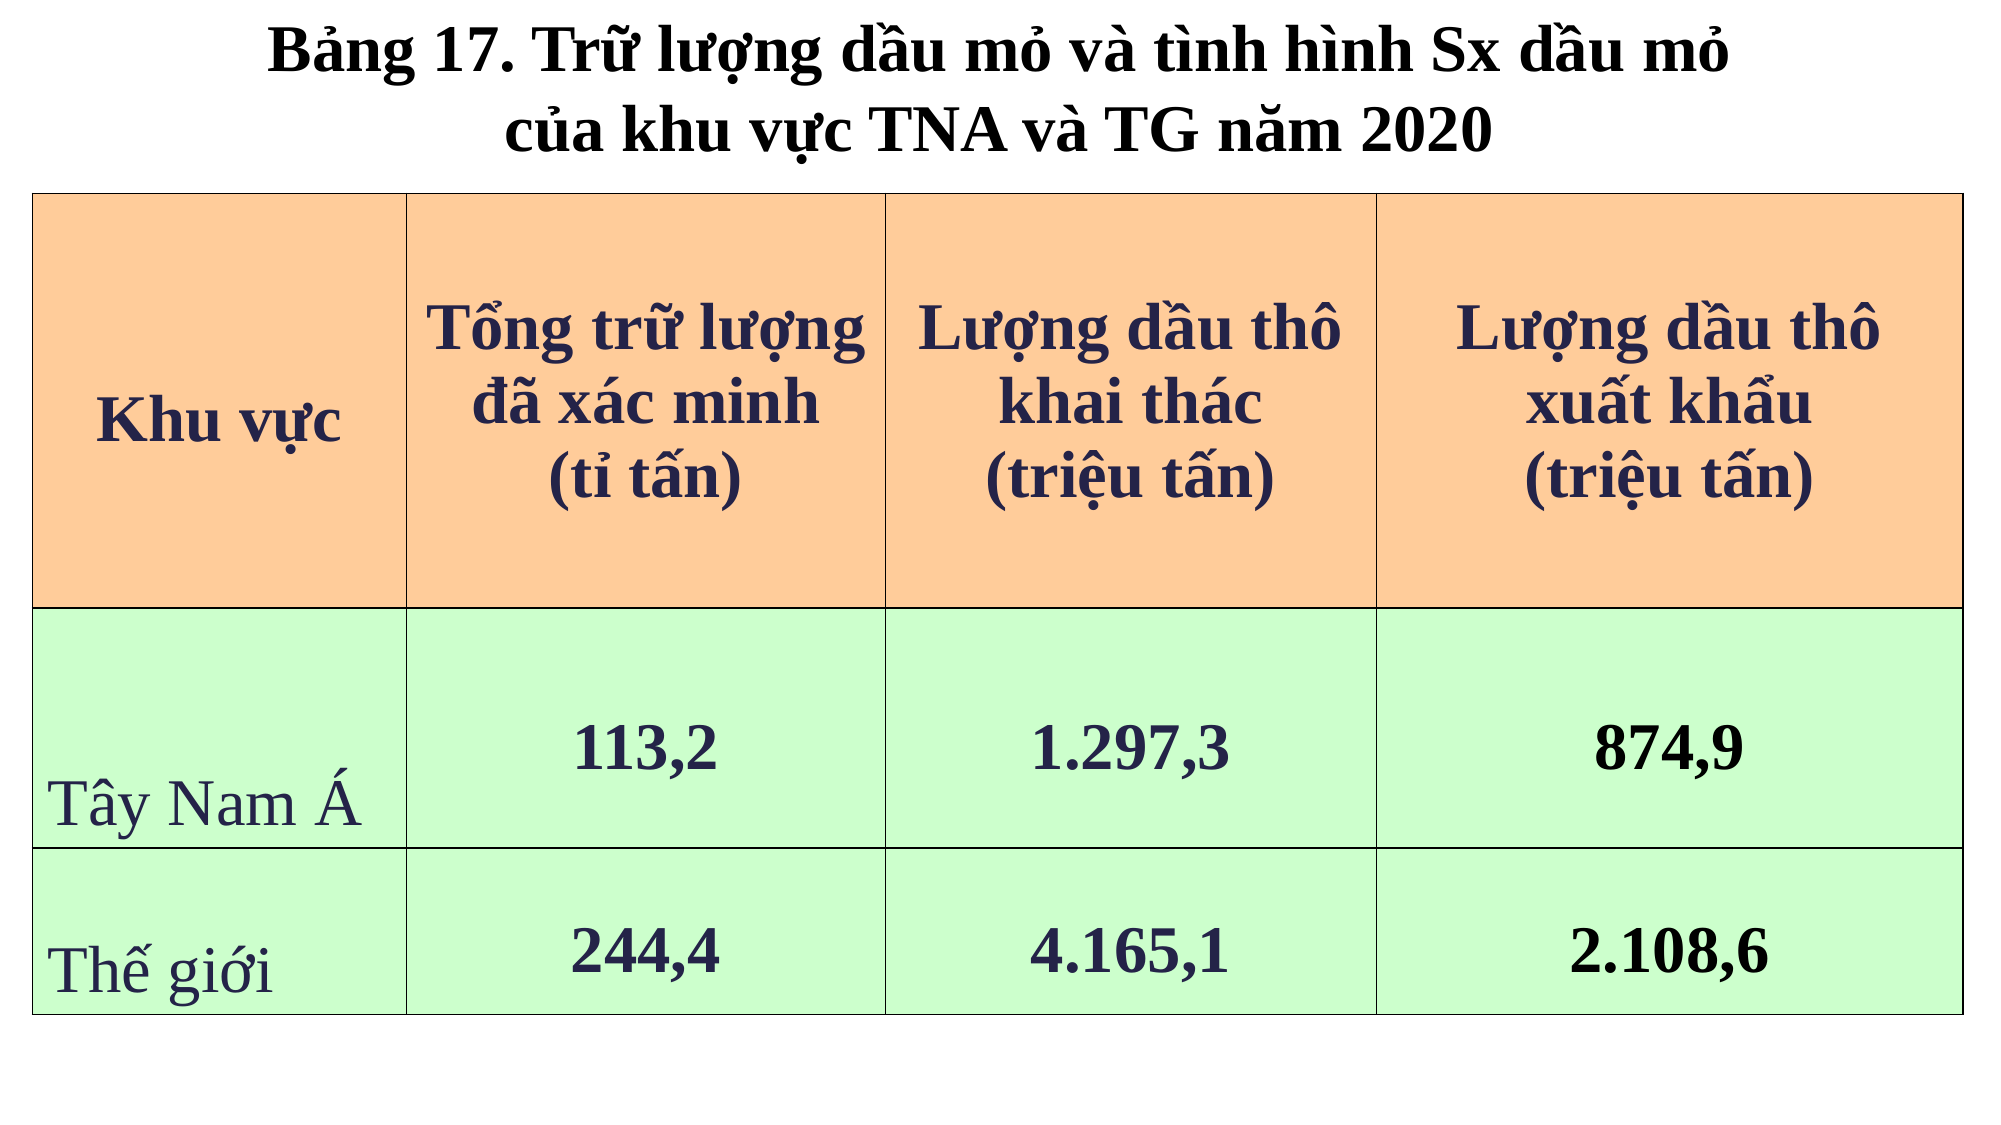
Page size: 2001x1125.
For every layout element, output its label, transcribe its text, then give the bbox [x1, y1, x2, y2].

table_cell 2.108,6 [1377, 849, 1962, 1014]
table_header Lượng dầu thô xuất khẩu (triệu tấn) [1377, 194, 1962, 607]
table_header Khu vực [33, 194, 406, 607]
table_cell 1.297,3 [886, 609, 1376, 847]
table_header Tổng trữ lượng đã xác minh (tỉ tấn) [407, 194, 885, 607]
table_cell Thế giới [33, 849, 406, 1014]
table_cell 244,4 [407, 849, 885, 1014]
table_cell 113,2 [407, 609, 885, 847]
table_cell 874,9 [1377, 609, 1962, 847]
table_cell Tây Nam Á [33, 609, 406, 847]
table_cell 4.165,1 [886, 849, 1376, 1014]
table_header Lượng dầu thô khai thác (triệu tấn) [886, 194, 1376, 607]
text_box Bảng 17. Trữ lượng dầu mỏ và tình hình Sx dầu mỏ của khu vực TNA và TG năm 2020 [238, 0, 1762, 172]
